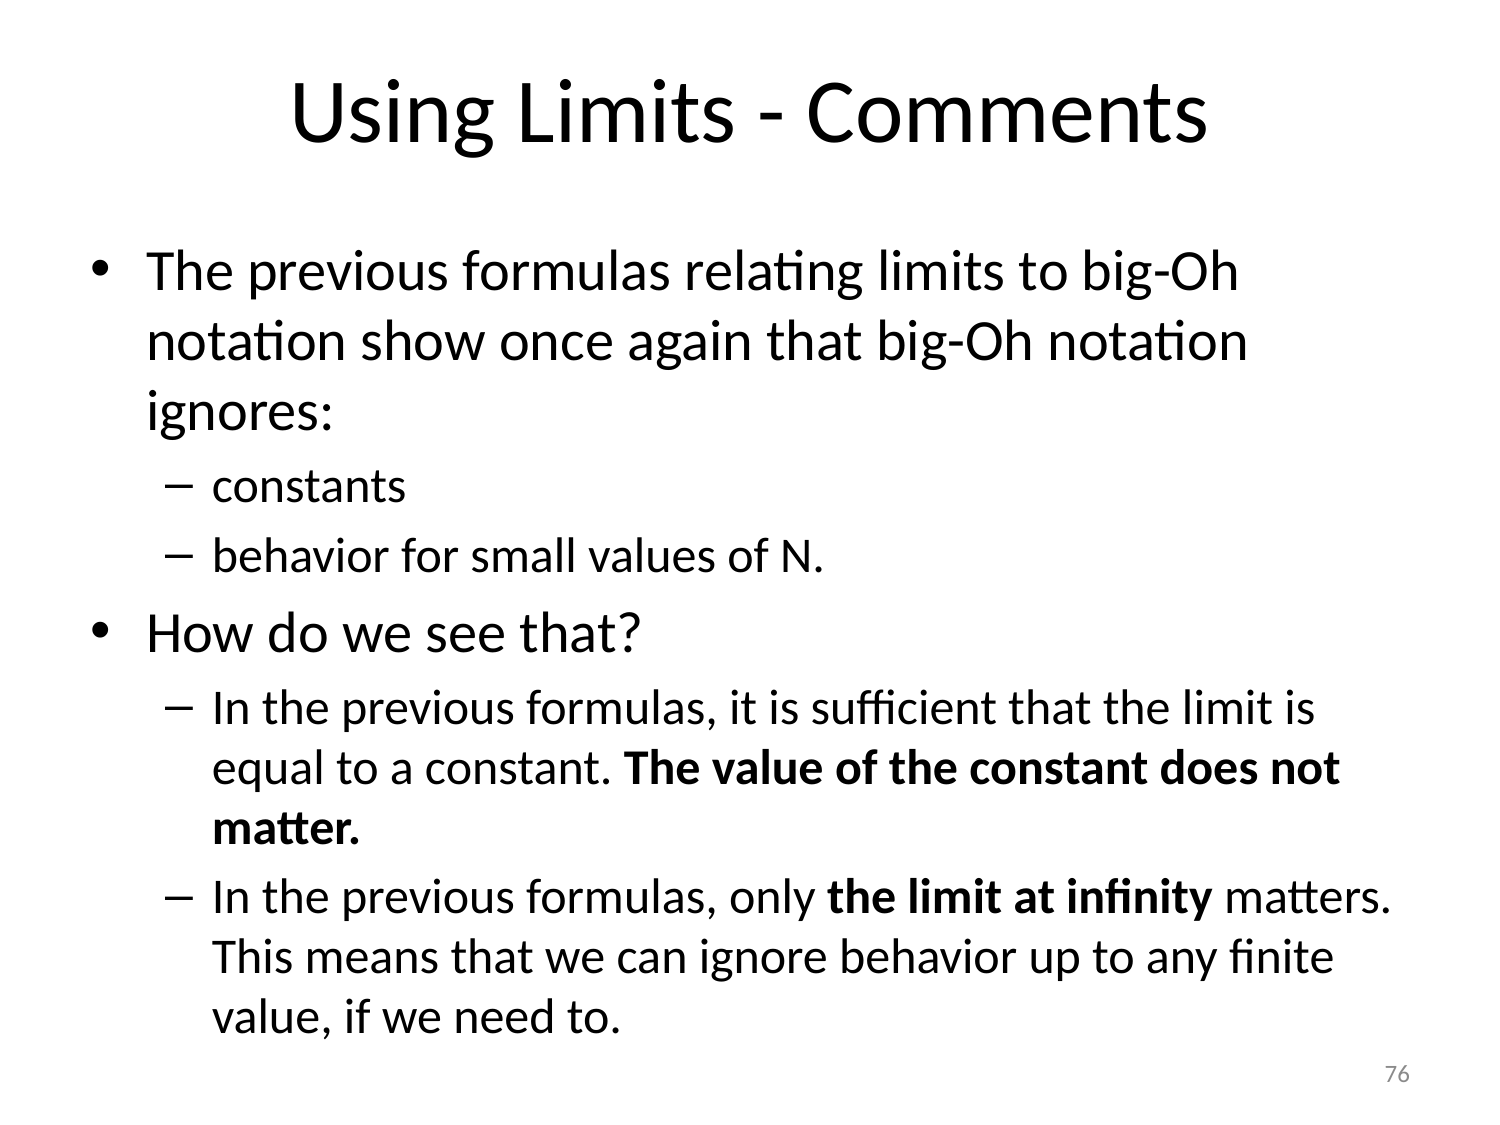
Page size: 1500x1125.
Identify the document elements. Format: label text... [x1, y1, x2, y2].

slide_number 76 [1074, 1042, 1425, 1103]
title Using Limits - Comments [75, 12, 1425, 200]
list The previous formulas relating limits to big-Oh notation show once again that big-Oh notation ignores: constants behavior for small values of N. How do we see that? In the previous formulas, it is sufficient that the limit is equal to a constant. The value of the constant does not matter. In the previous formulas, only the limit at infinity matters. This means that we can ignore behavior up to any finite value, if we need to. [75, 224, 1425, 1050]
